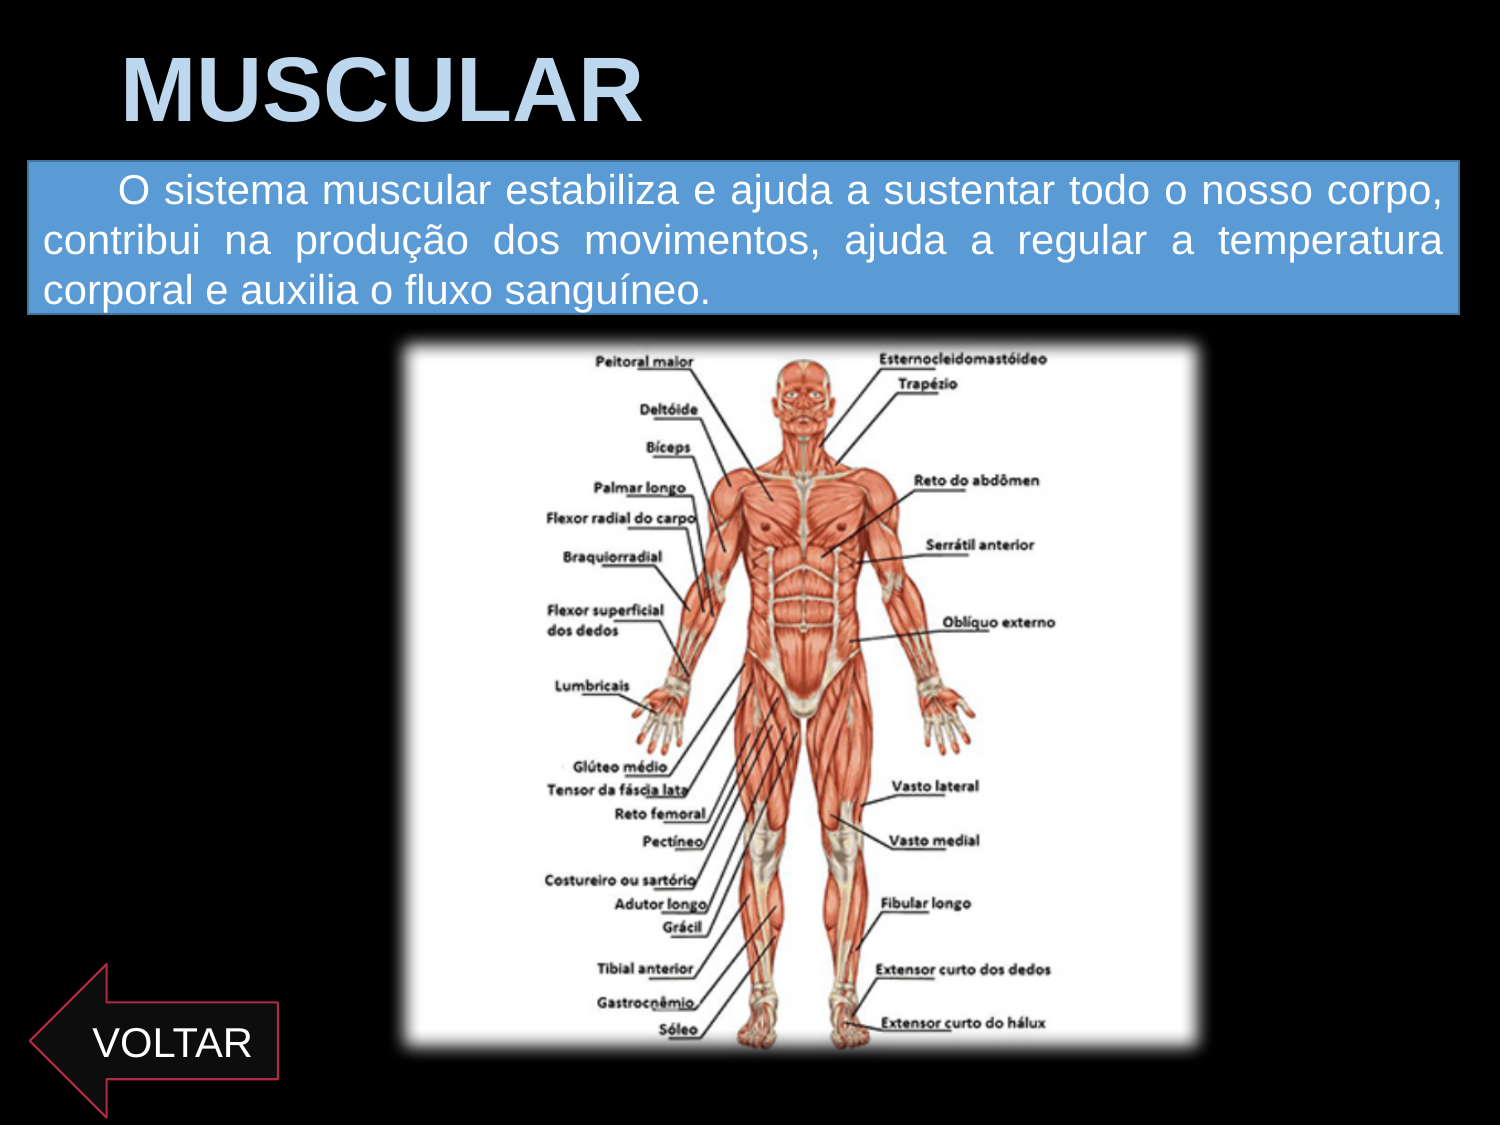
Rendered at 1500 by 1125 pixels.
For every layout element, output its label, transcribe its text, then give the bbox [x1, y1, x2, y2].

text_box VOLTAR [29, 964, 278, 1118]
text_box O sistema muscular estabiliza e ajuda a sustentar todo o nosso corpo, contribui na produção dos movimentos, ajuda a regular a temperatura corporal e auxilia o fluxo sanguíneo. [27, 160, 1460, 315]
text_box MUSCULAR [0, 21, 854, 147]
picture [387, 327, 1215, 1065]
